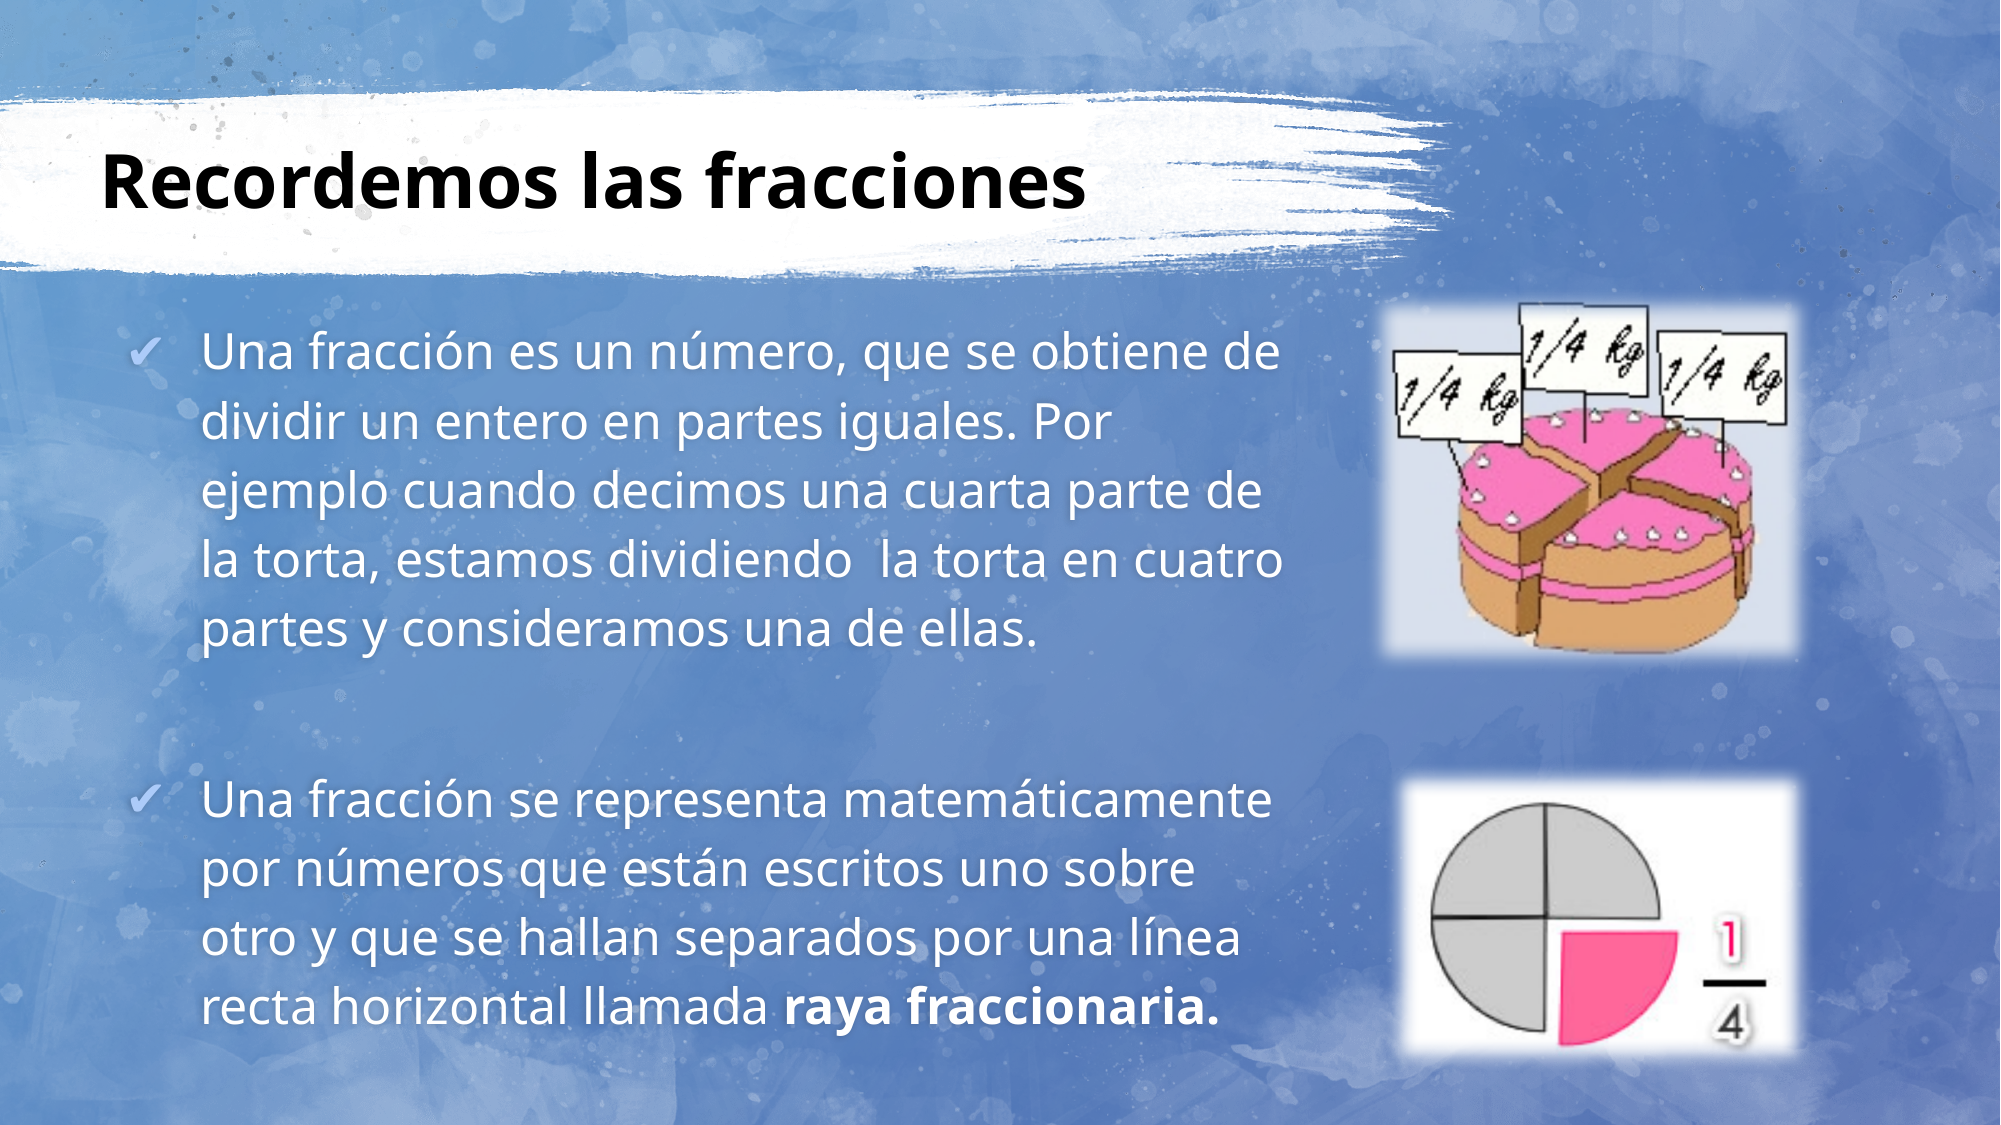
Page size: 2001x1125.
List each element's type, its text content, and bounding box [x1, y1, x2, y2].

list Una fracción es un número, que se obtiene de dividir un entero en partes iguales. Por ejemplo cuando decimos una cuarta parte de la torta, estamos dividiendo la torta en cuatro partes y consideramos una de ellas. Una fracción se representa matemáticamente por números que están escritos uno sobre otro y que se hallan separados por una línea recta horizontal llamada raya fraccionaria. [99, 311, 1306, 995]
picture [1383, 760, 1816, 1073]
title Recordemos las fracciones [99, 101, 1384, 267]
picture [0, 78, 1816, 675]
